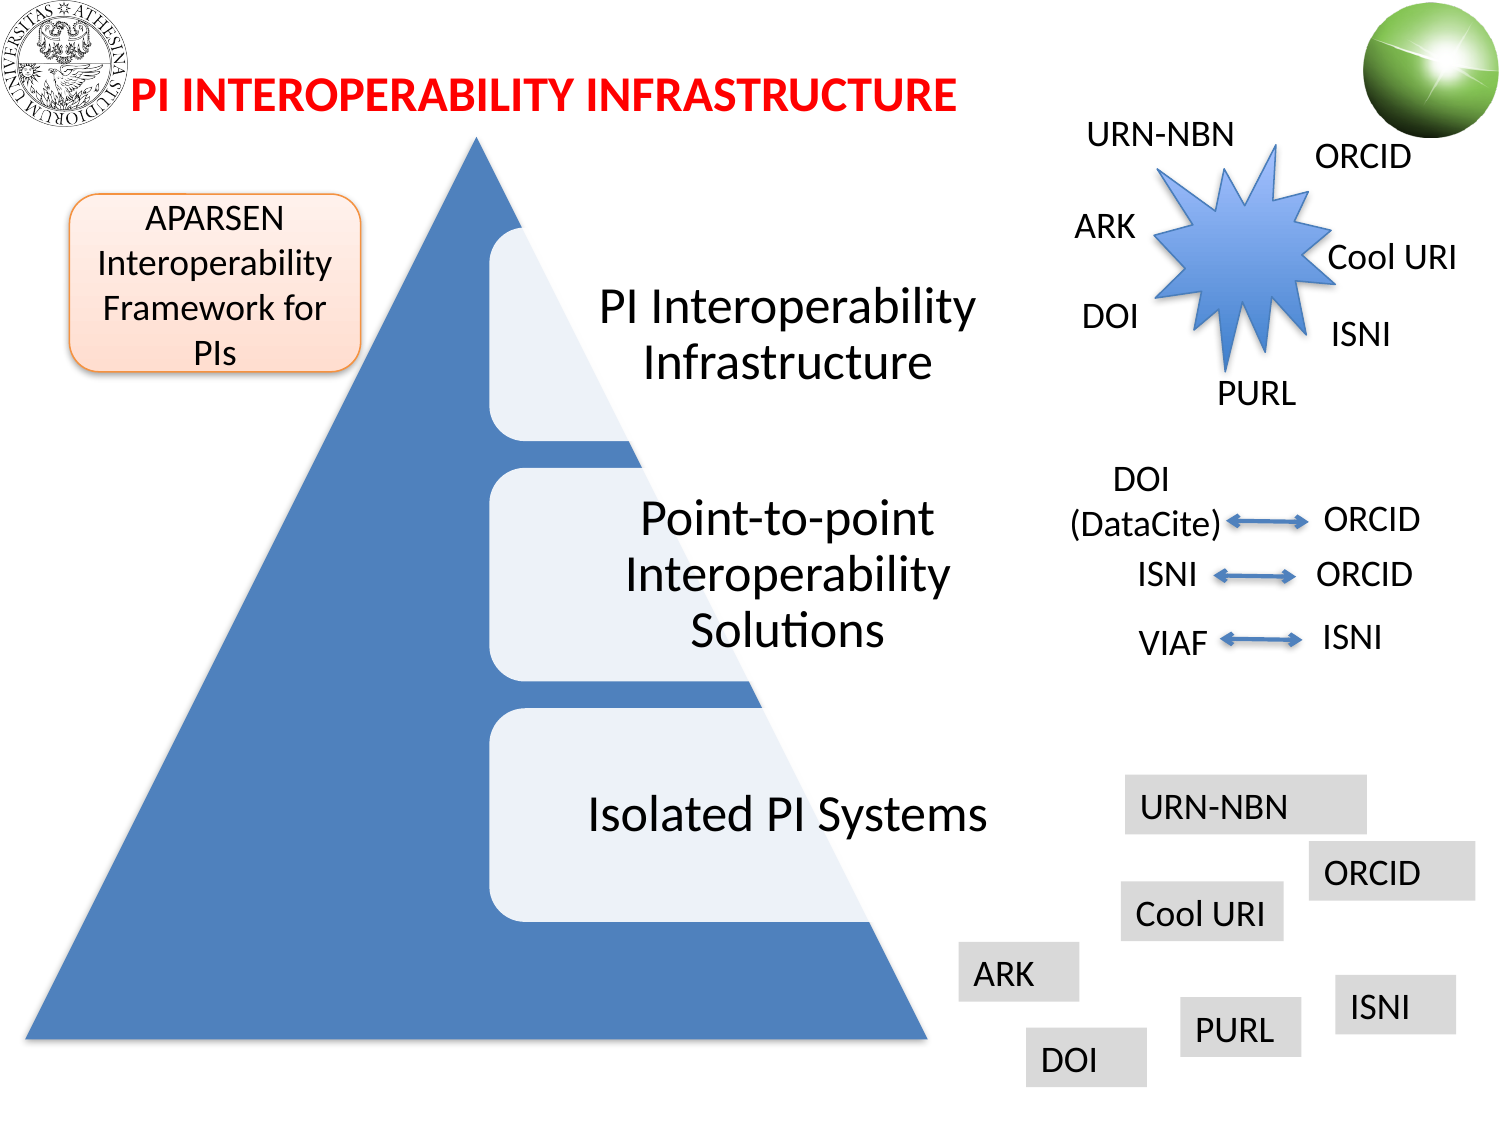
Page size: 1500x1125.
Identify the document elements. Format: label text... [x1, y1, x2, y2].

text_box URN-NBN [1125, 774, 1367, 835]
text_box ISNI [1335, 974, 1457, 1035]
text_box ARK [1105, 194, 1181, 254]
text_box ORCID [1301, 541, 1500, 602]
text_box ISNI [1307, 604, 1429, 665]
text_box ORCID [1299, 123, 1500, 184]
text_box PI INTEROPERABILITY INFRASTRUCTURE [69, 53, 1019, 129]
text_box ORCID [1308, 486, 1500, 541]
text_box DOI [1105, 283, 1188, 344]
text_box URN-NBN [1071, 101, 1314, 162]
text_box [13, 136, 1101, 1040]
text_box [1153, 144, 1337, 373]
text_box ISNI [1316, 301, 1437, 362]
text_box PURL [1180, 997, 1302, 1057]
text_box DOI [1026, 1027, 1147, 1088]
text_box Cool URI [1120, 881, 1284, 942]
picture [1, 0, 128, 127]
text_box DOI (DataCite) [1105, 446, 1273, 552]
picture [1362, 1, 1500, 123]
text_box PURL [1202, 360, 1324, 421]
text_box VIAF [1123, 610, 1245, 671]
text_box ISNI [1122, 541, 1244, 602]
text_box Cool URI [1312, 224, 1476, 285]
text_box ORCID [1308, 841, 1476, 901]
